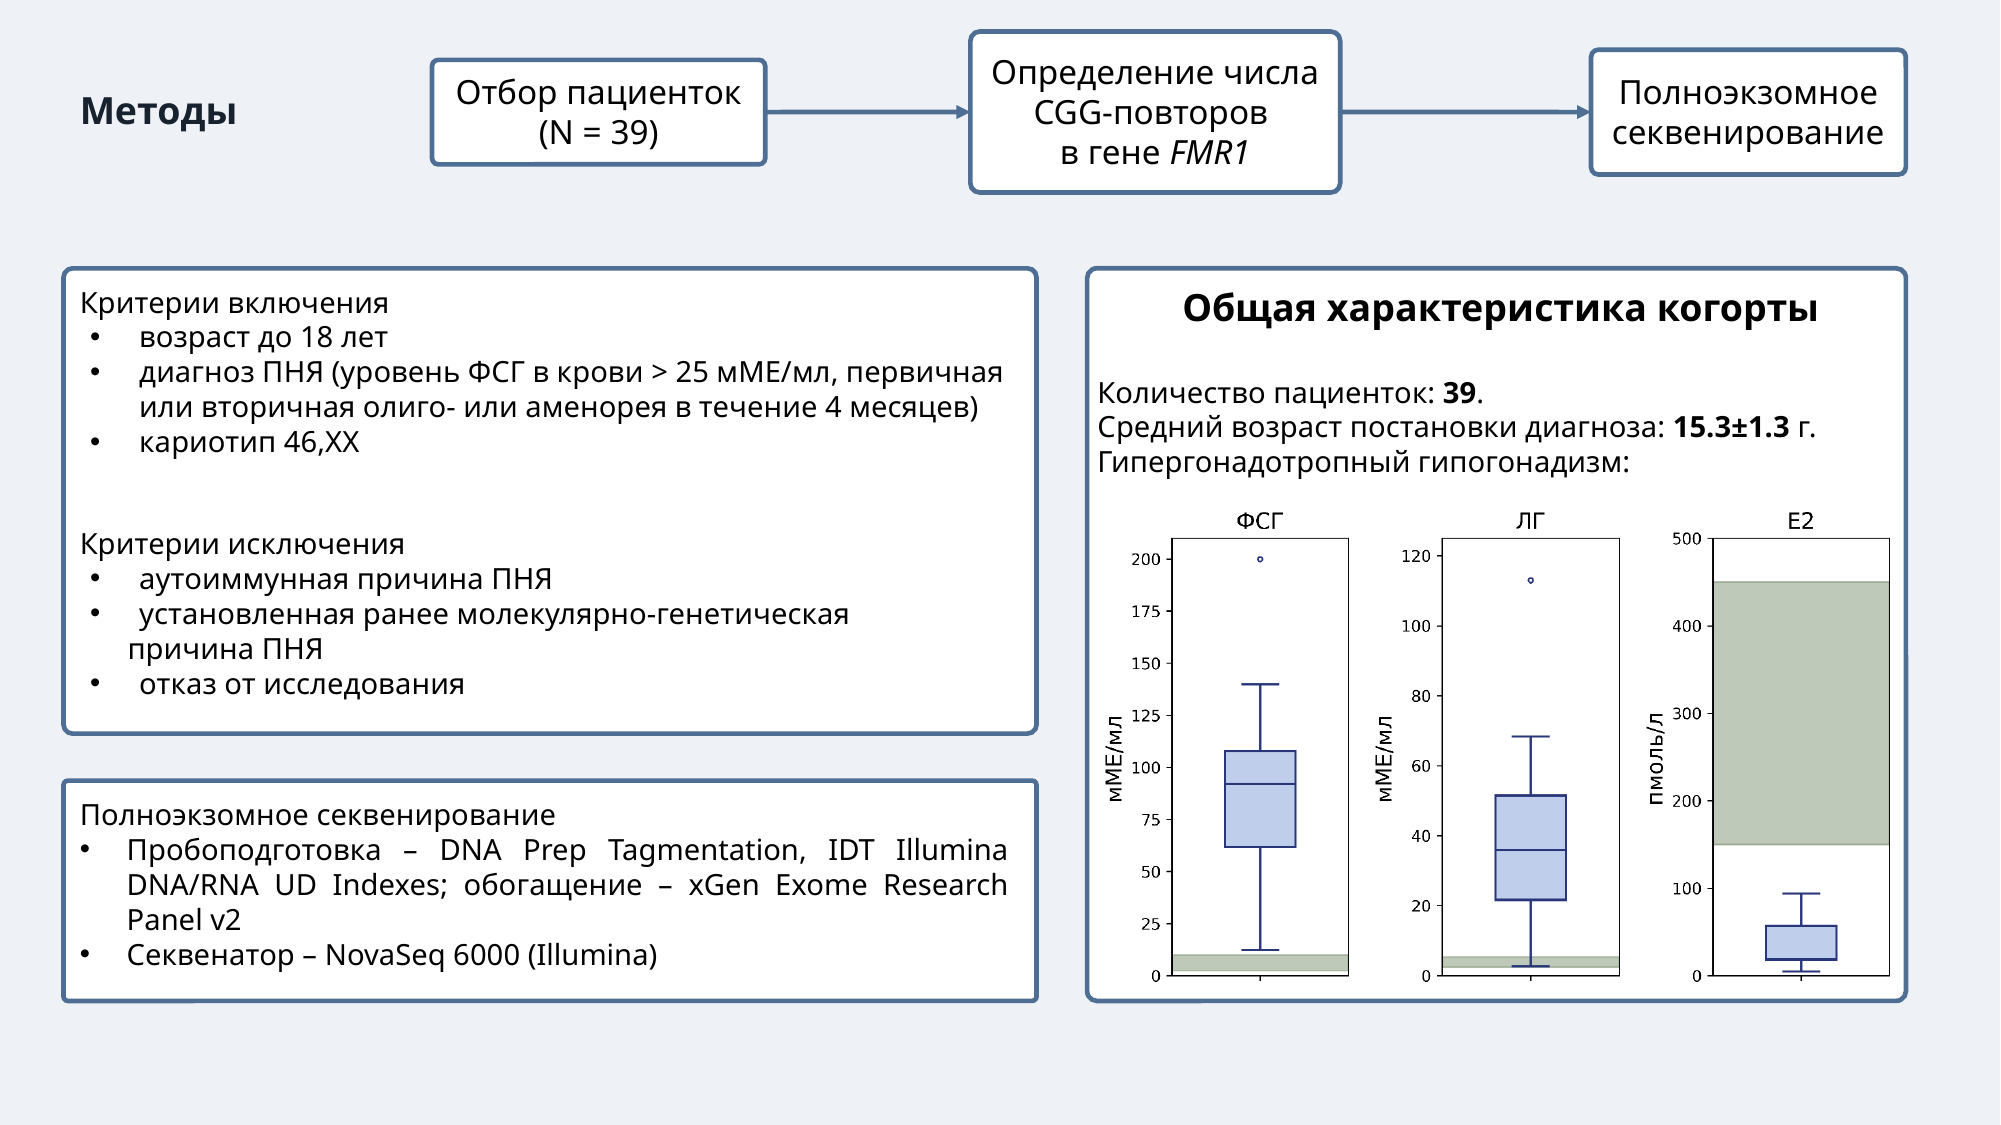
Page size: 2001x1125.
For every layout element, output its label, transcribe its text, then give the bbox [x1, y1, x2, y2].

text_box [1086, 487, 1907, 1002]
text_box Методы [65, 79, 427, 139]
picture [1091, 500, 1359, 996]
text_box Критерии включения возраст до 18 лет диагноз ПНЯ (уровень ФСГ в крови > 25 мМЕ/мл, первичная или вторичная олиго- или аменорея в течение 4 месяцев) кариотип 46,XX [65, 276, 1057, 467]
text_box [432, 59, 766, 165]
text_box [952, 31, 1359, 193]
text_box Общая характеристика когорты Количество пациенток: 39. Средний возраст постановки диагноза: 15.3±1.3 г. Гипергонадотропный гипогонадизм: [1082, 276, 1920, 487]
text_box Критерии исключения аутоиммунная причина ПНЯ установленная ранее молекулярно-генетическая причина ПНЯ отказ от исследования [65, 517, 1000, 708]
picture [1361, 500, 1630, 996]
text_box [1086, 267, 1907, 276]
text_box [1545, 49, 1952, 175]
picture [1632, 500, 1900, 996]
text_box Полноэкзомное секвенирование Пробоподготовка – DNA Prep Tagmentation, IDT Illumina DNA/RNA UD Indexes; обогащение – xGen Exome Research Panel v2 Секвенатор – NovaSeq 6000 (Illumina) [65, 788, 1024, 979]
text_box [62, 779, 1038, 1002]
text_box [62, 267, 1038, 735]
